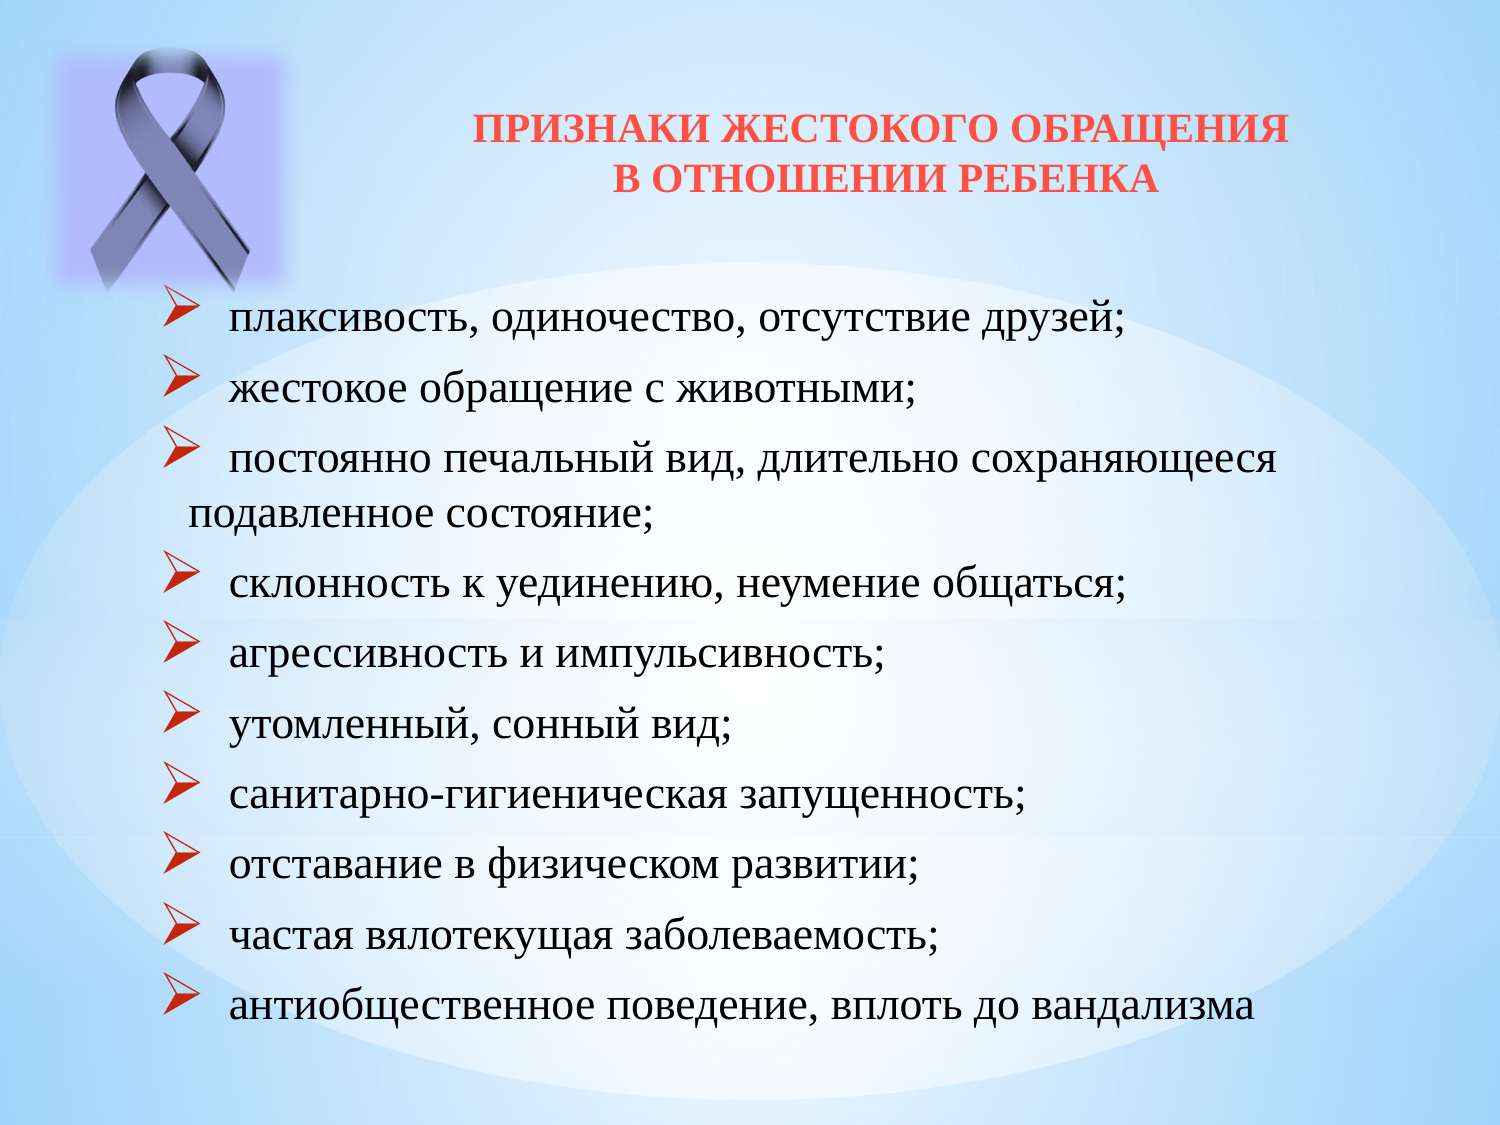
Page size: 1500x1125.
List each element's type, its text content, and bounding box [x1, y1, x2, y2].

picture [34, 34, 305, 305]
list плаксивость, одиночество, отсутствие друзей; жестокое обращение с животными; постоянно печальный вид, длительно сохраняющееся подавленное состояние; склонность к уединению, неумение общаться; агрессивность и импульсивность; утомленный, сонный вид; санитарно-гигиеническая запущенность; отставание в физическом развитии; частая вялотекущая заболеваемость; антиобщественное поведение, вплоть до вандализма [135, 208, 1412, 1094]
title ПРИЗНАКИ ЖЕСТОКОГО ОБРАЩЕНИЯ В ОТНОШЕНИИ РЕБЕНКА [375, 93, 1388, 208]
